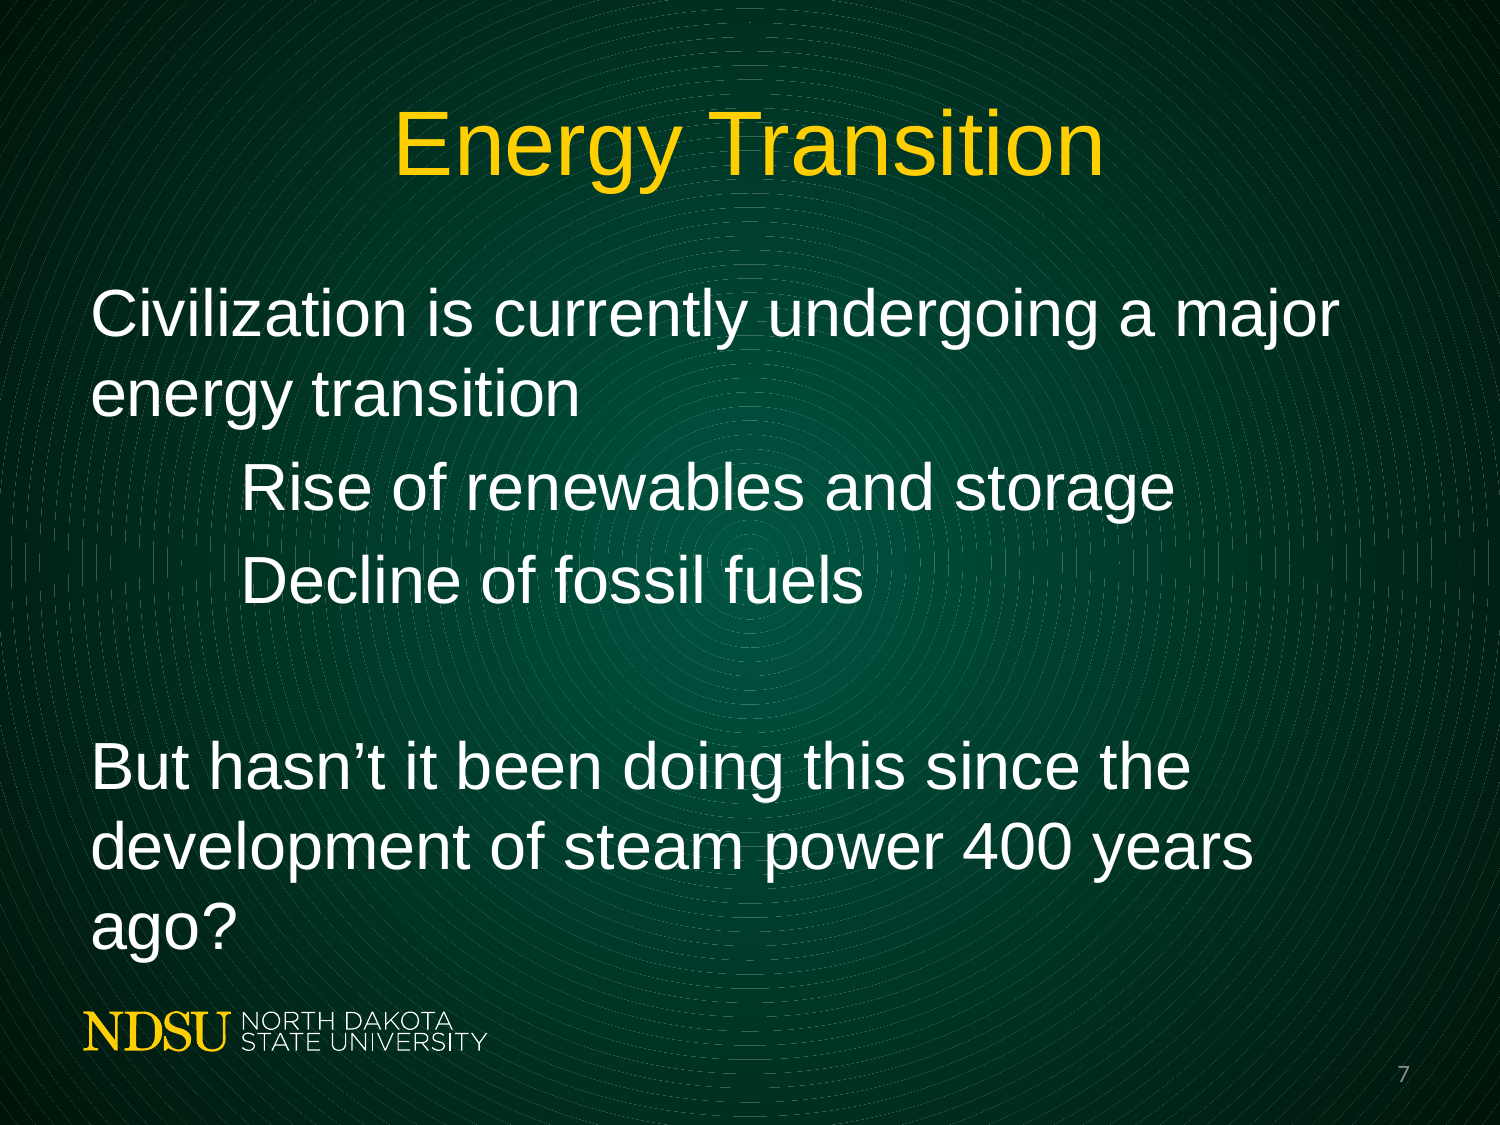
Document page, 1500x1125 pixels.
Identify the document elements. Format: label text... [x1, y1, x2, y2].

title Energy Transition [75, 45, 1425, 233]
list Civilization is currently undergoing a major energy transition Rise of renewables and storage Decline of fossil fuels But hasn’t it been doing this since the development of steam power 400 years ago? [75, 262, 1425, 1005]
slide_number 7 [1074, 1042, 1425, 1103]
